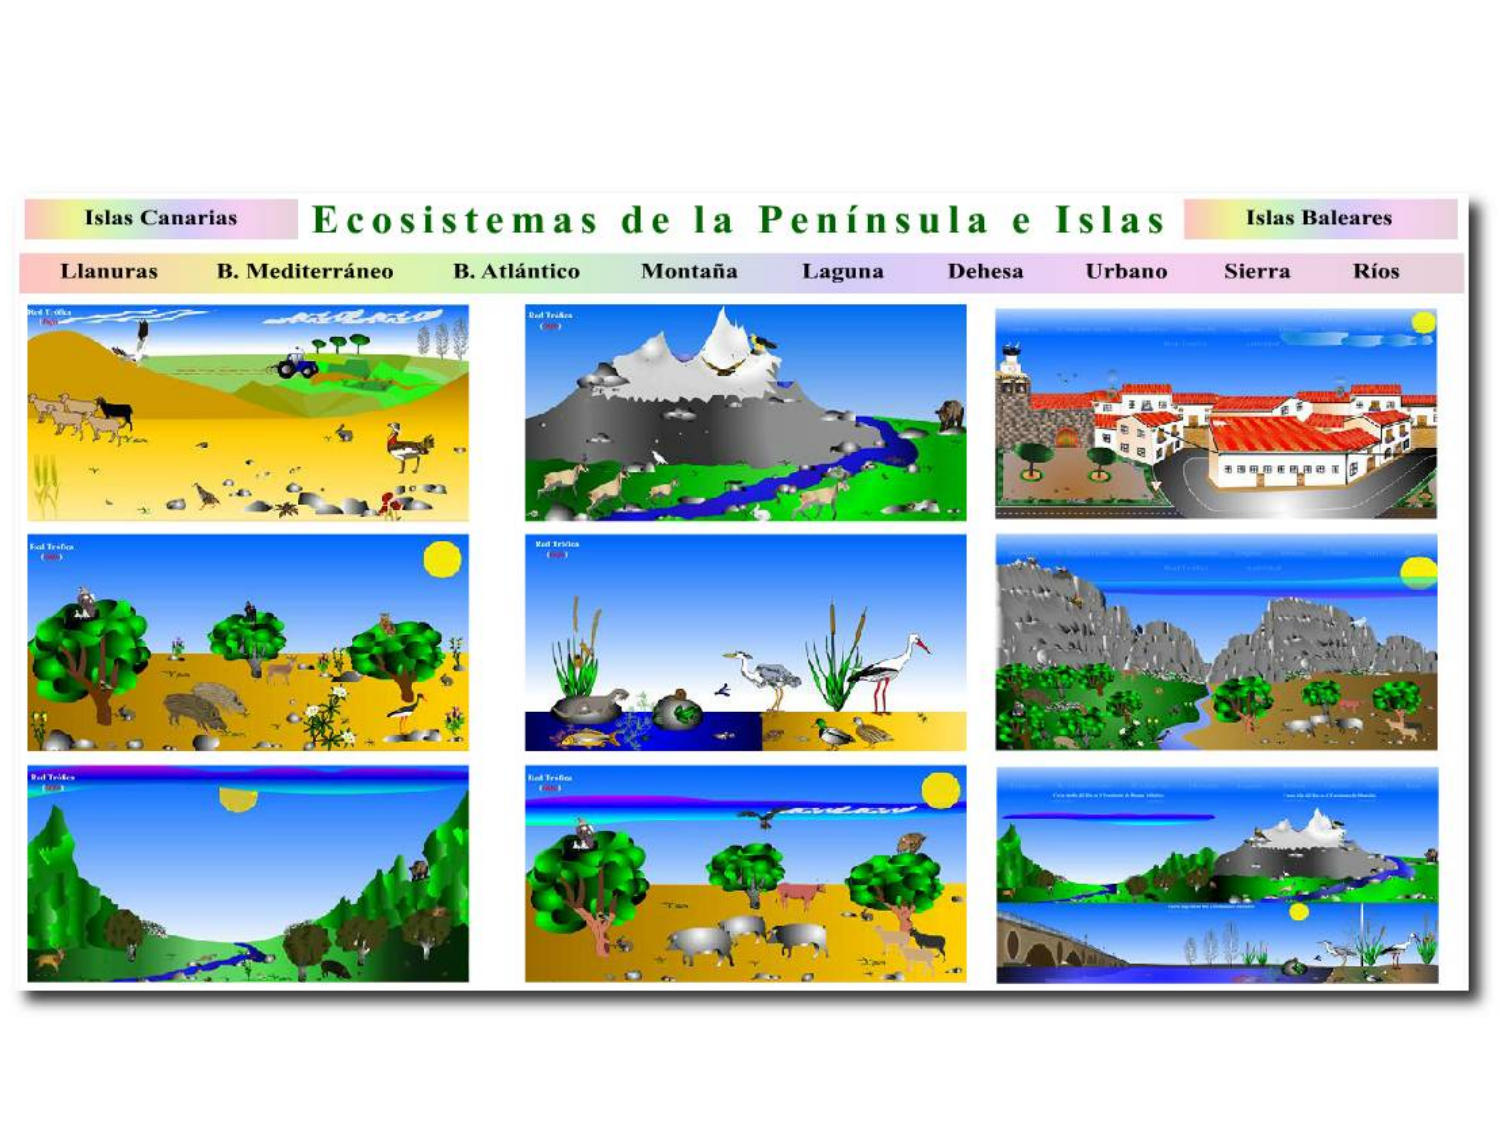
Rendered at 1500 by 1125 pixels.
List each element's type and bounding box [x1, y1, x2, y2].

picture [6, 184, 1500, 1023]
